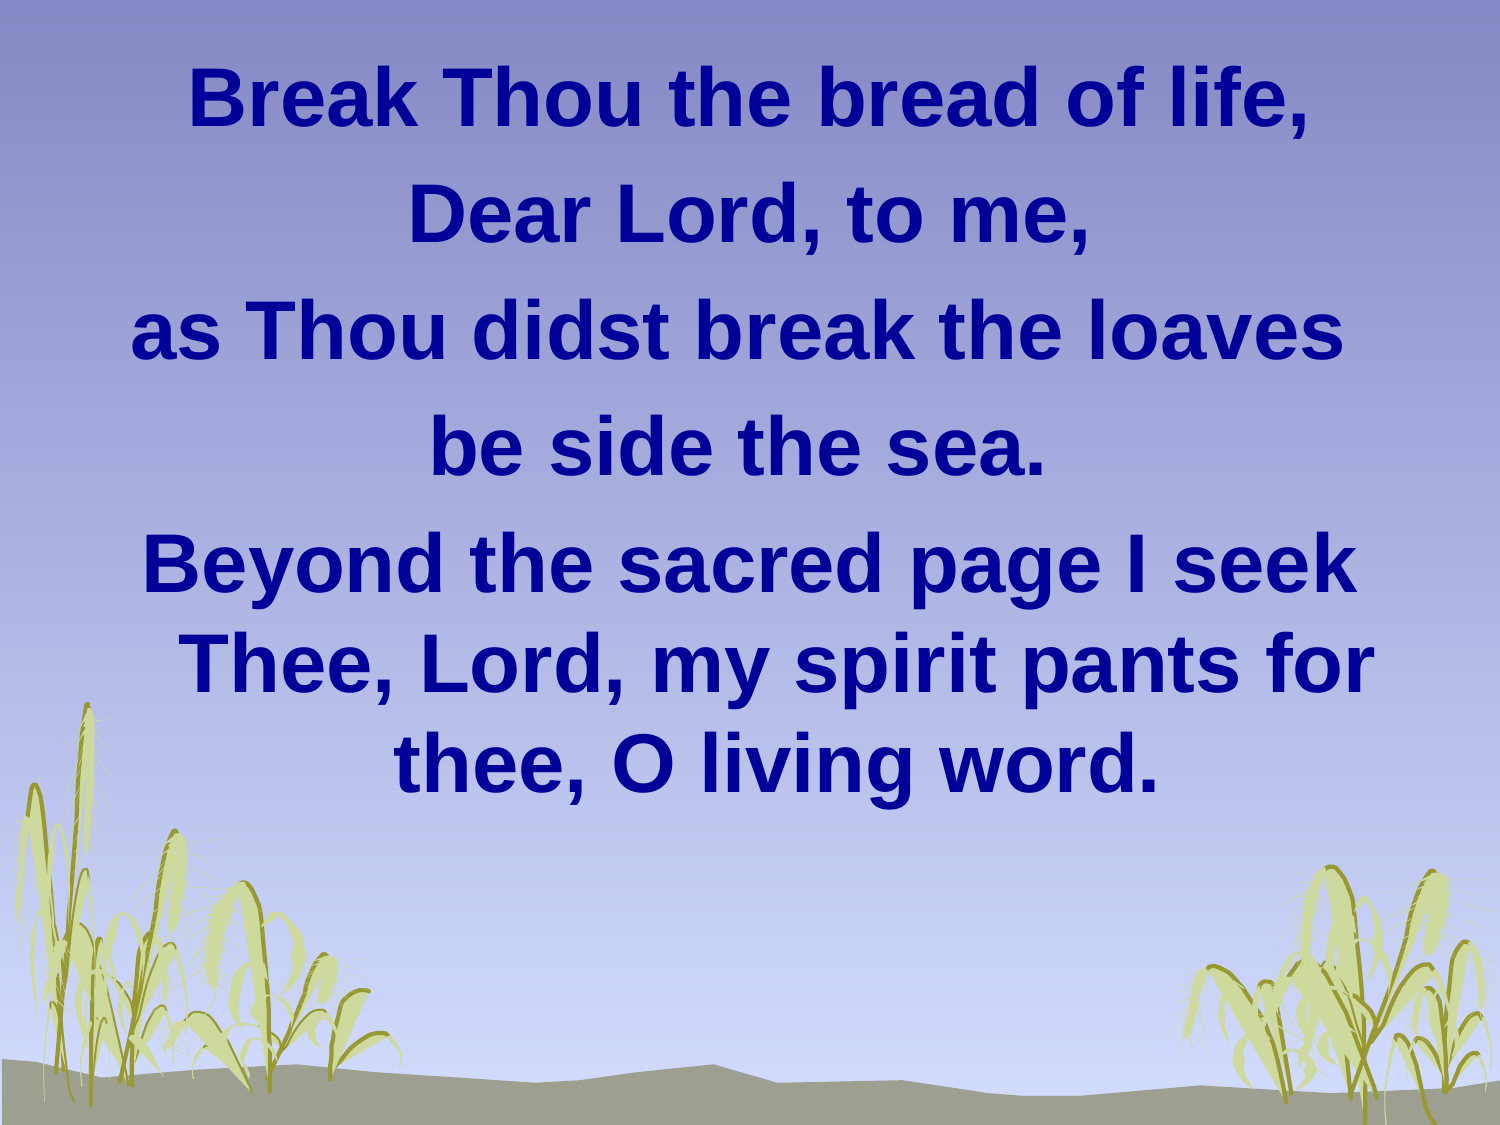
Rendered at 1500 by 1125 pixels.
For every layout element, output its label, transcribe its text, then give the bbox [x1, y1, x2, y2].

list Break Thou the bread of life, Dear Lord, to me, as Thou didst break the loaves be side the sea. Beyond the sacred page I seek Thee, Lord, my spirit pants for thee, O living word. [37, 34, 1463, 938]
